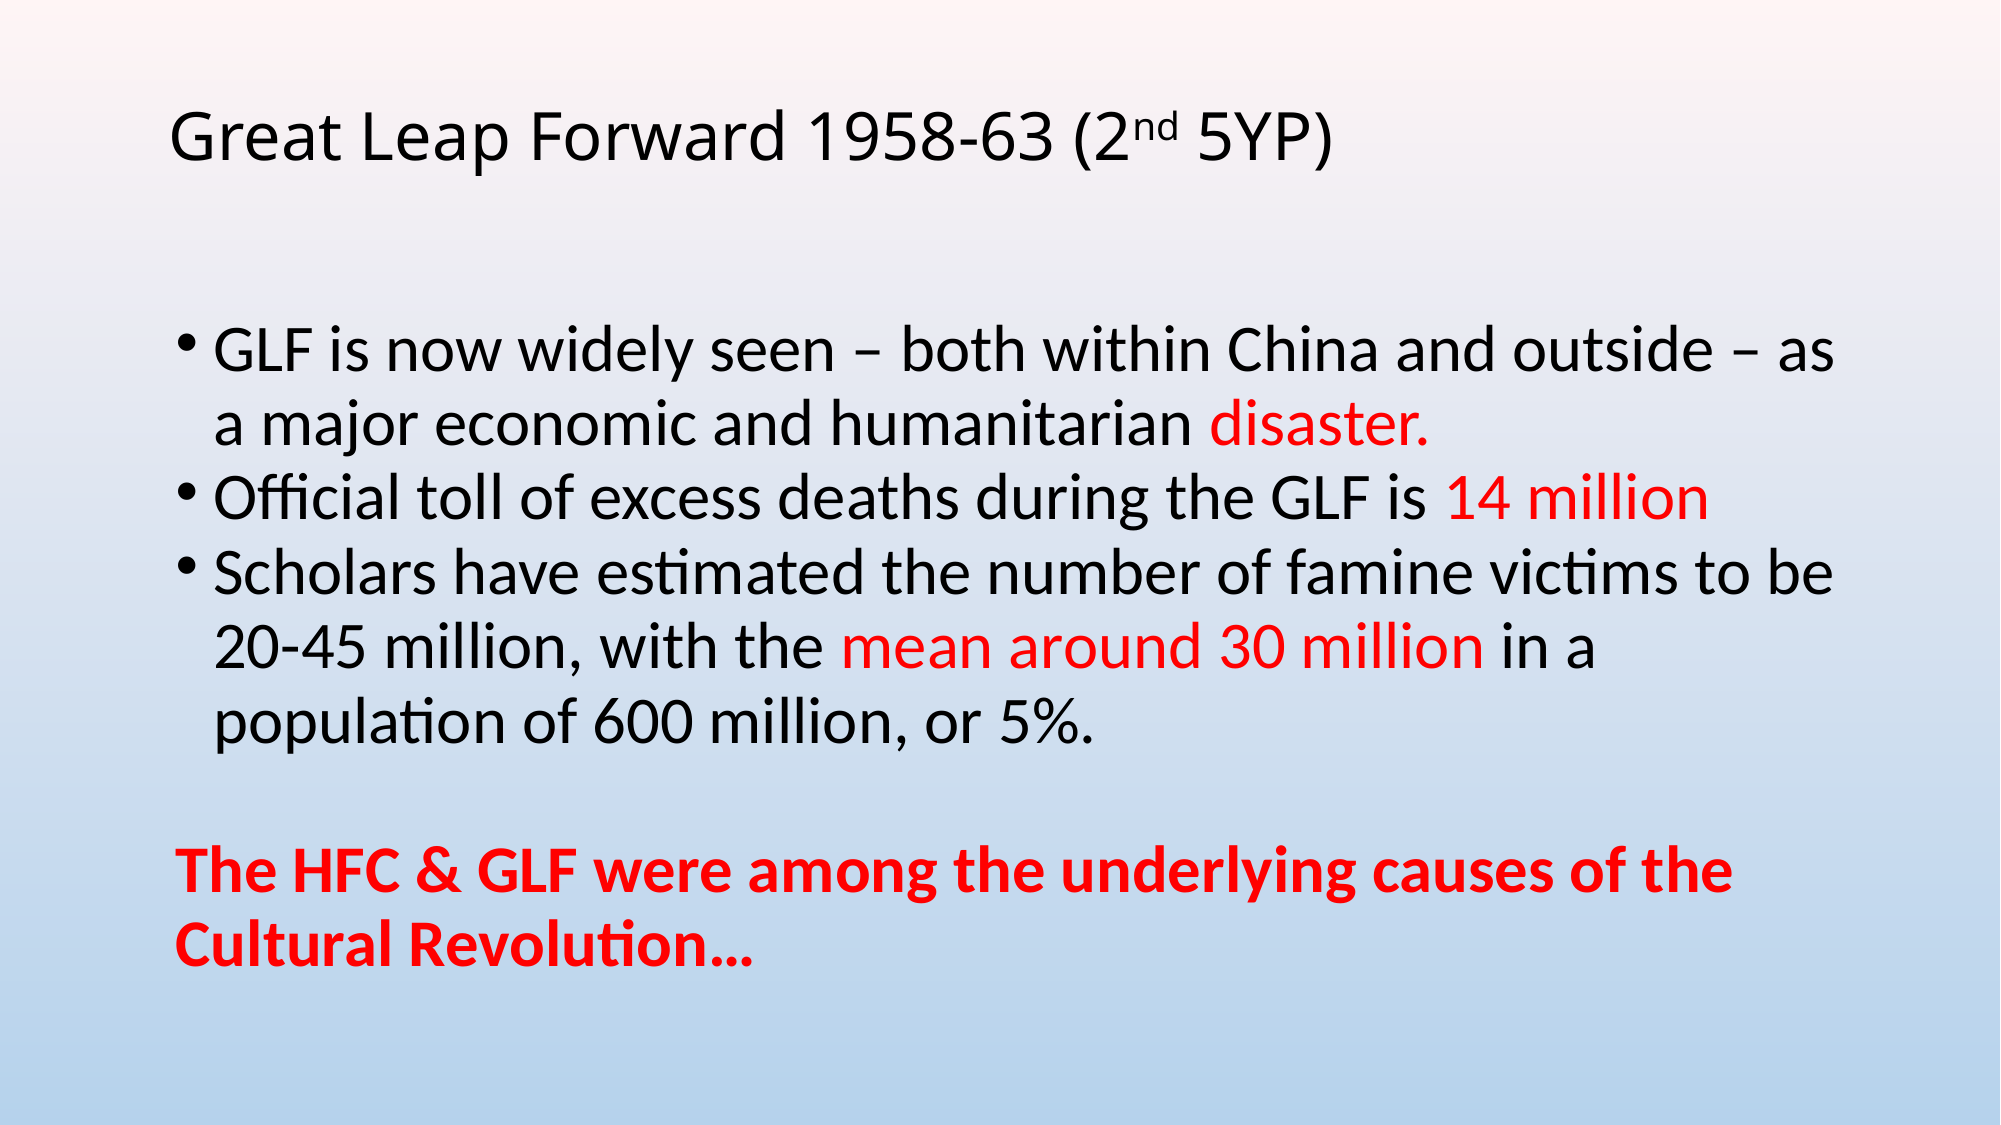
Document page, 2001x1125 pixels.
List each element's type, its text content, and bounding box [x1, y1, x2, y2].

list GLF is now widely seen – both within China and outside – as a major economic and humanitarian disaster. Official toll of excess deaths during the GLF is 14 million Scholars have estimated the number of famine victims to be 20-45 million, with the mean around 30 million in a population of 600 million, or 5%. The HFC & GLF were among the underlying causes of the Cultural Revolution… [160, 304, 1886, 1018]
title Great Leap Forward 1958-63 (2nd 5YP) [136, 45, 1688, 233]
